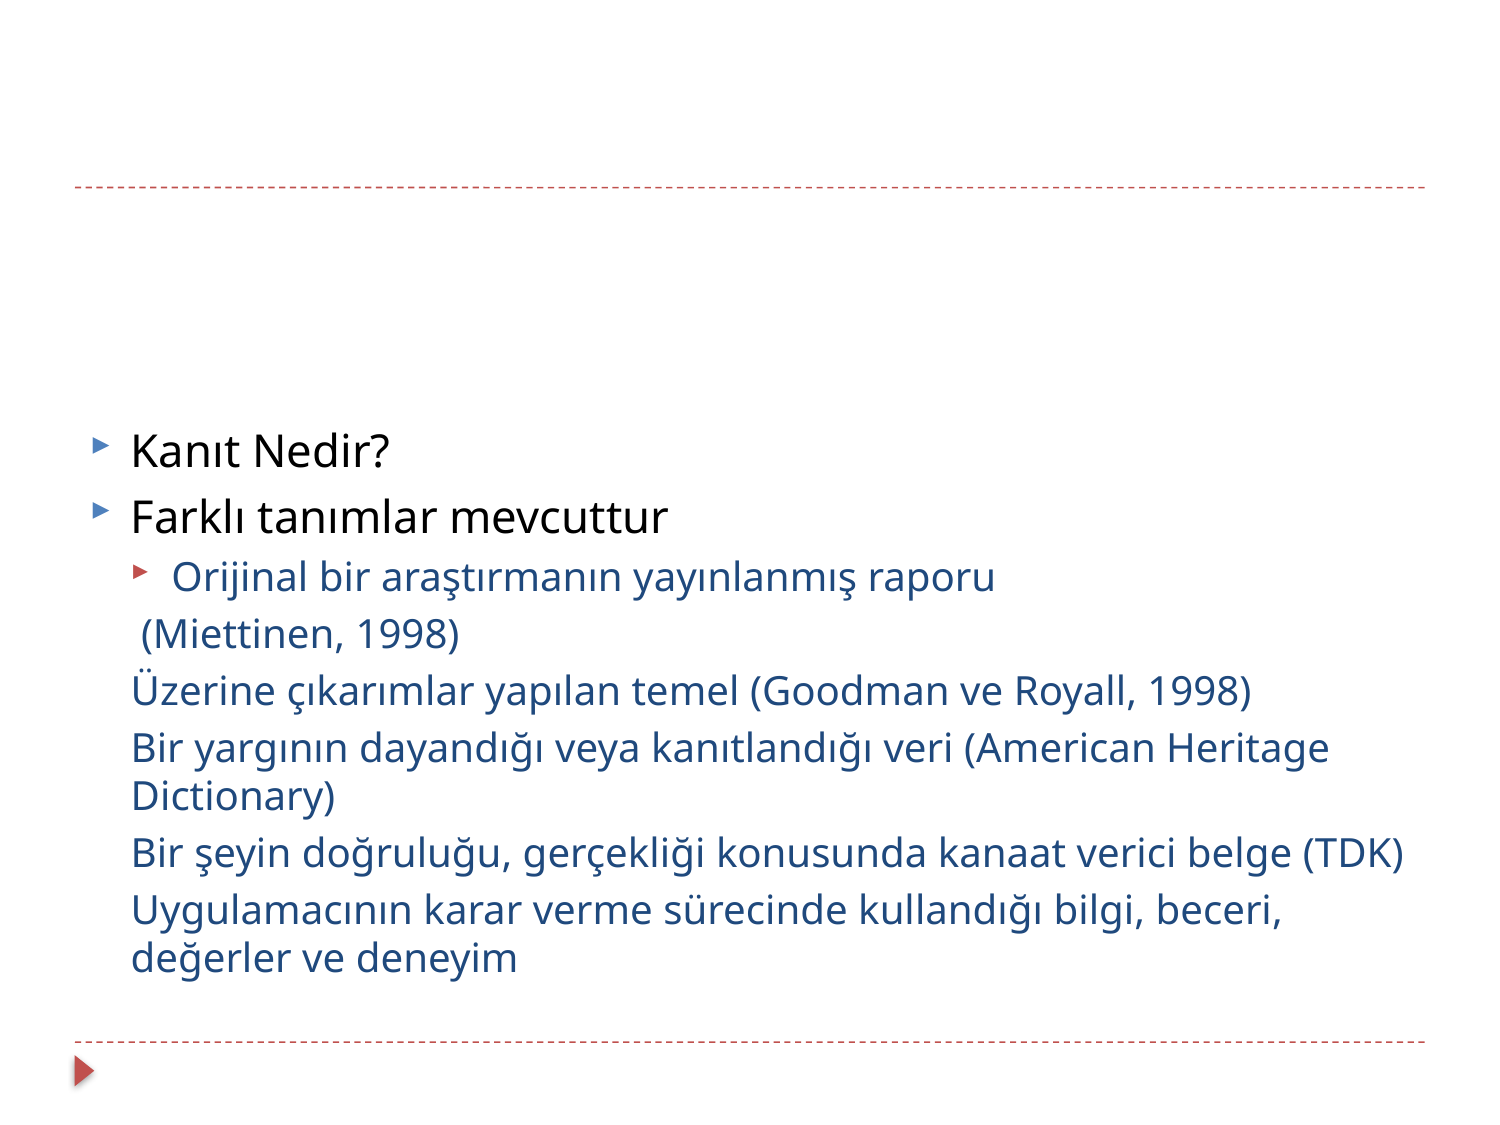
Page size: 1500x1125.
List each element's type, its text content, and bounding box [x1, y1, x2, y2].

list Kanıt Nedir? Farklı tanımlar mevcuttur Orijinal bir araştırmanın yayınlanmış raporu (Miettinen, 1998) Üzerine çıkarımlar yapılan temel (Goodman ve Royall, 1998) Bir yargının dayandığı veya kanıtlandığı veri (American Heritage Dictionary) Bir şeyin doğruluğu, gerçekliği konusunda kanaat verici belge (TDK) Uygulamacının karar verme sürecinde kullandığı bilgi, beceri, değerler ve deneyim [75, 349, 1425, 1010]
